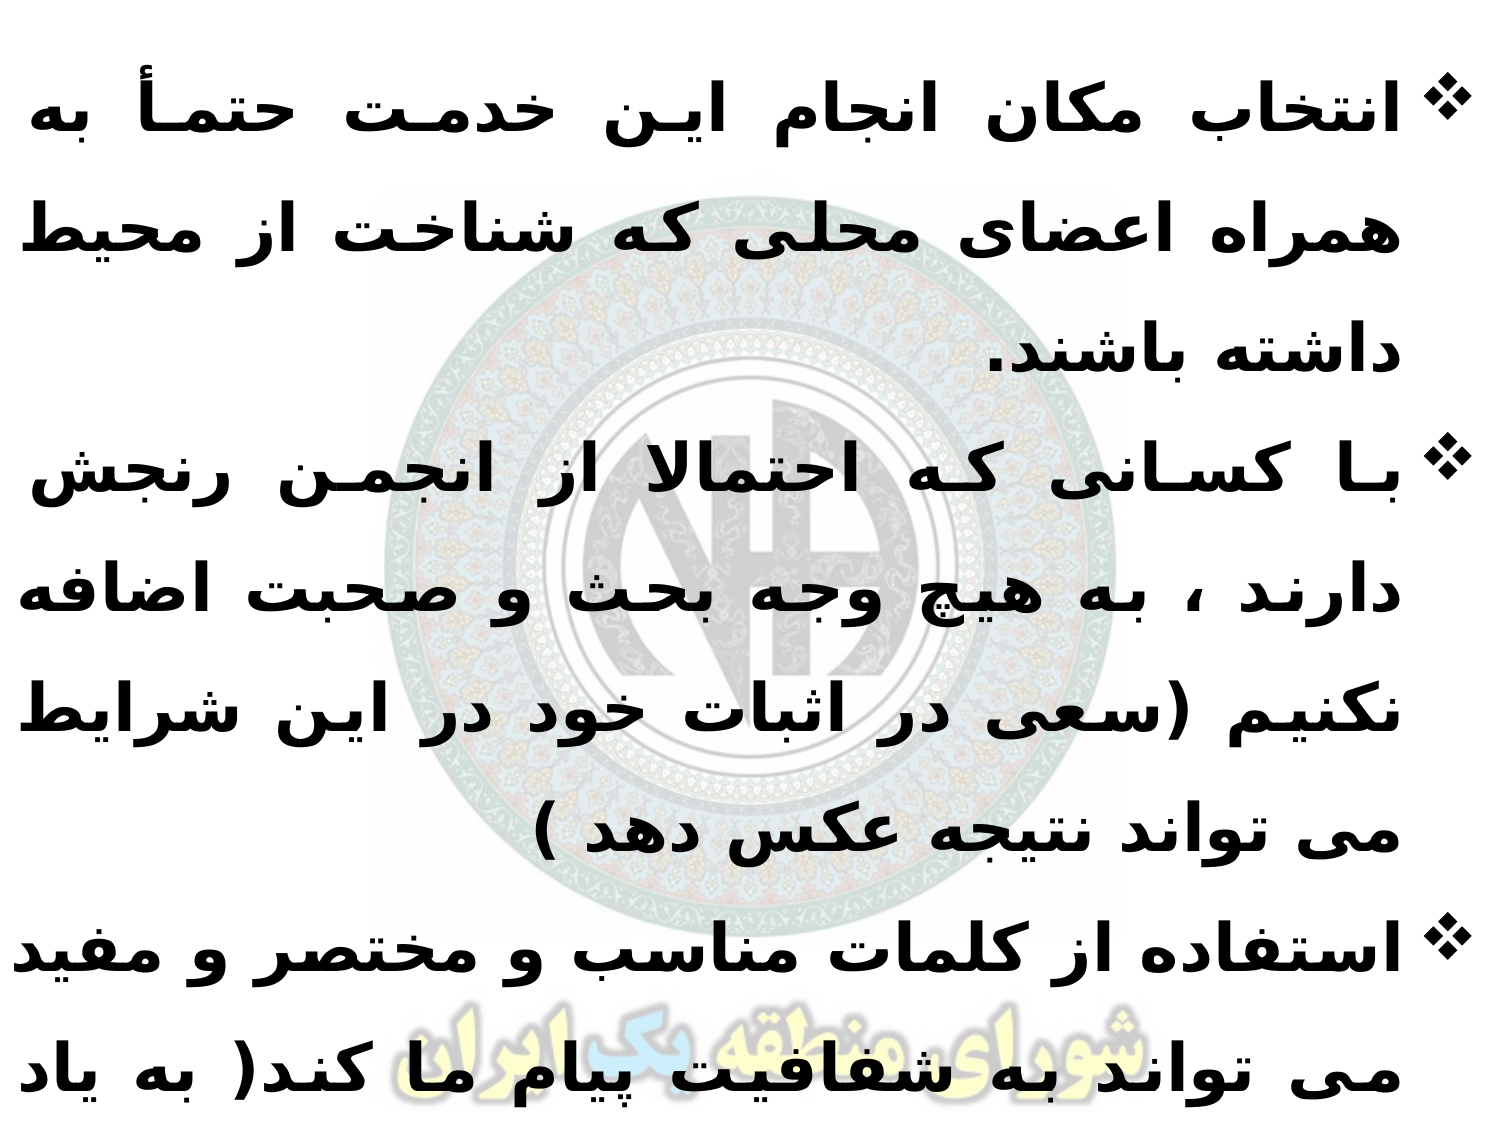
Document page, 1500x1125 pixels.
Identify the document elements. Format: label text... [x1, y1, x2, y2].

text_box انتخاب مکان انجام این خدمت حتمأ به همراه اعضای محلی که شناخت از محیط داشته باشند. با کسانی که احتمالا از انجمن رنجش دارند ، به هیچ وجه بحث و صحبت اضافه نکنیم (سعی در اثبات خود در این شرایط می تواند نتیجه عکس دهد ) استفاده از کلمات مناسب و مختصر و مفید می تواند به شفافیت پیام ما کند( به یاد داشته باشیم ، ما فقط می خواهیم پیام مان را در دسترس همدردانمان قرار دهیم) [0, 17, 1494, 1125]
